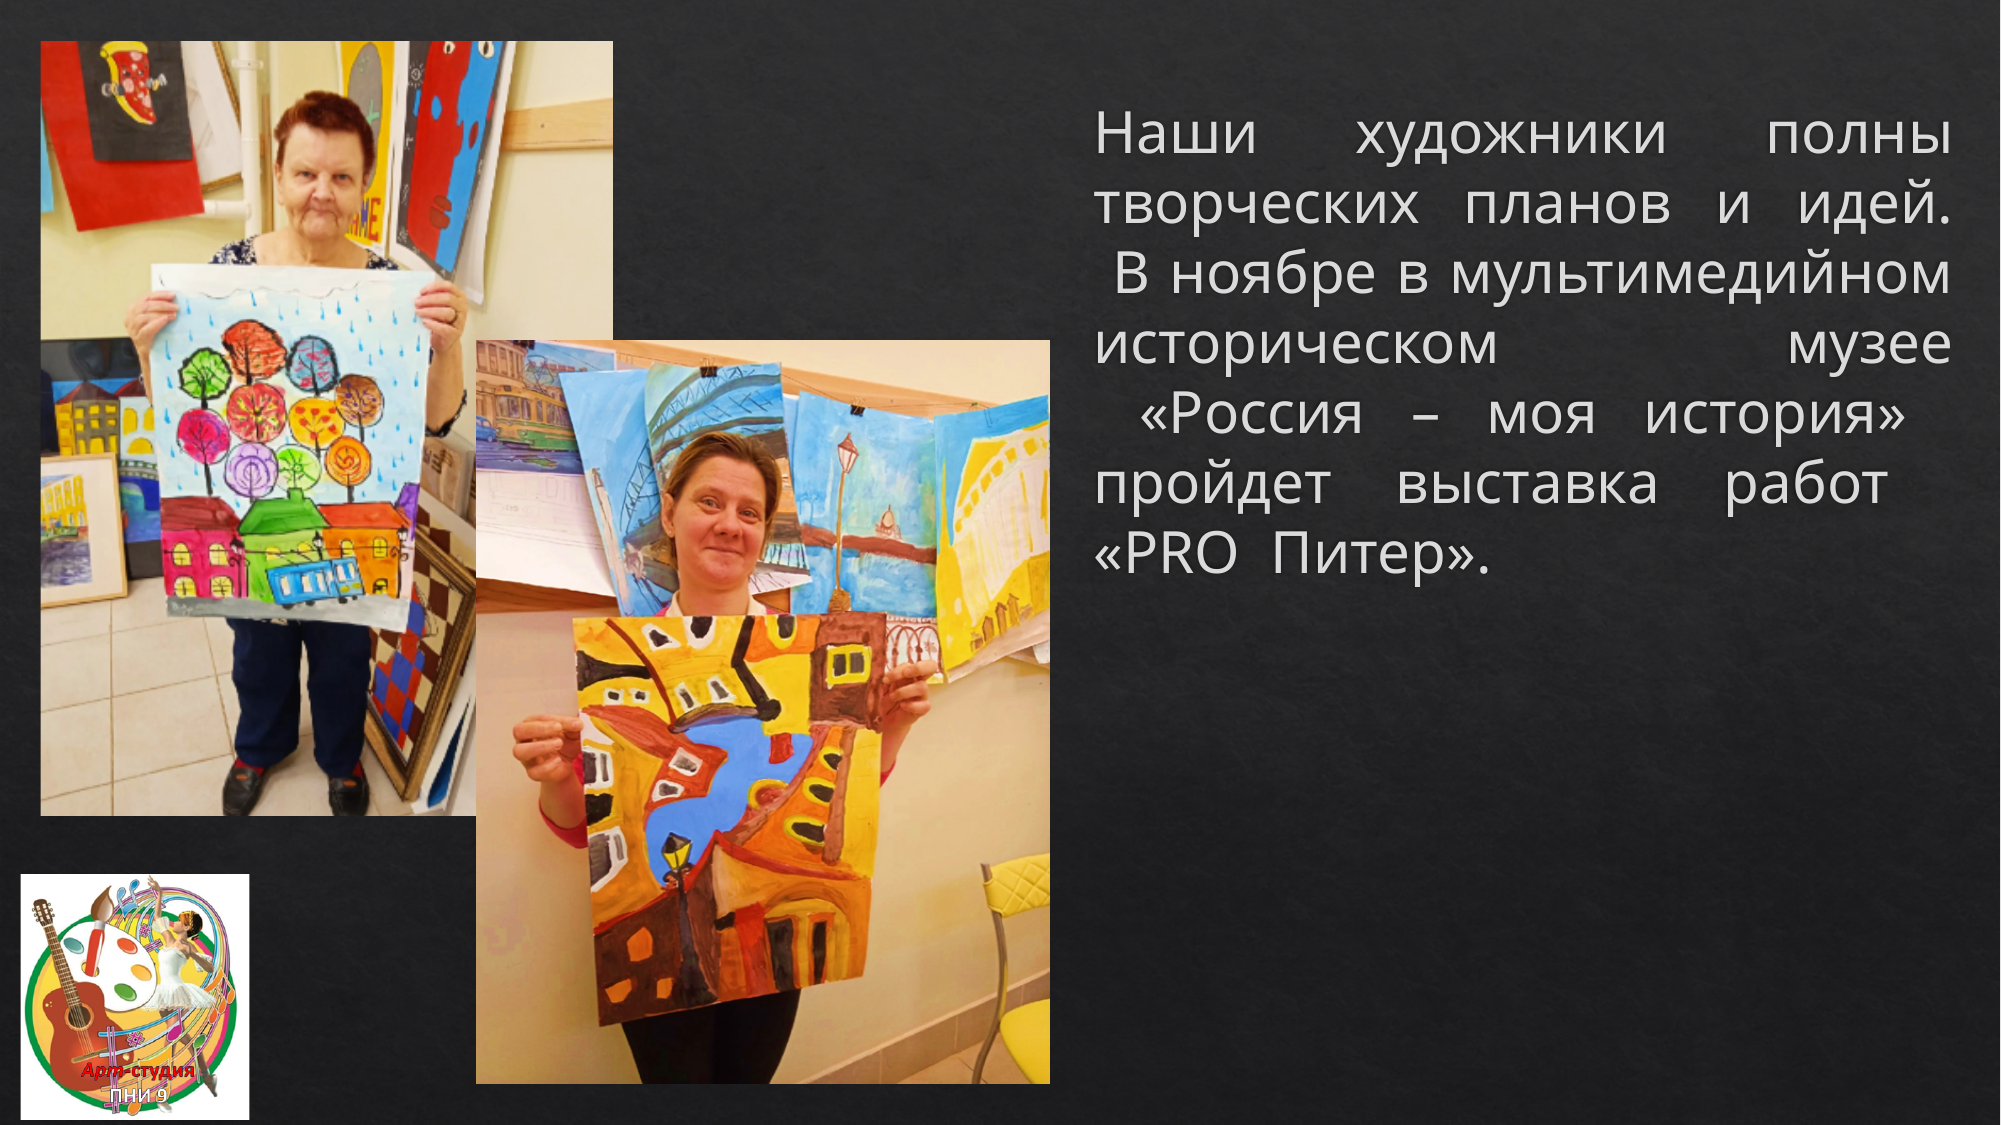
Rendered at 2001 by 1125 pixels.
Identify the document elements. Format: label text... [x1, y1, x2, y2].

picture [20, 874, 250, 1120]
title Наши художники полны творческих планов и идей. В ноябре в мультимедийном историческом музее «Россия – моя история» пройдет выставка работ «PRO Питер». [1078, 102, 1969, 578]
picture [40, 40, 1050, 1084]
